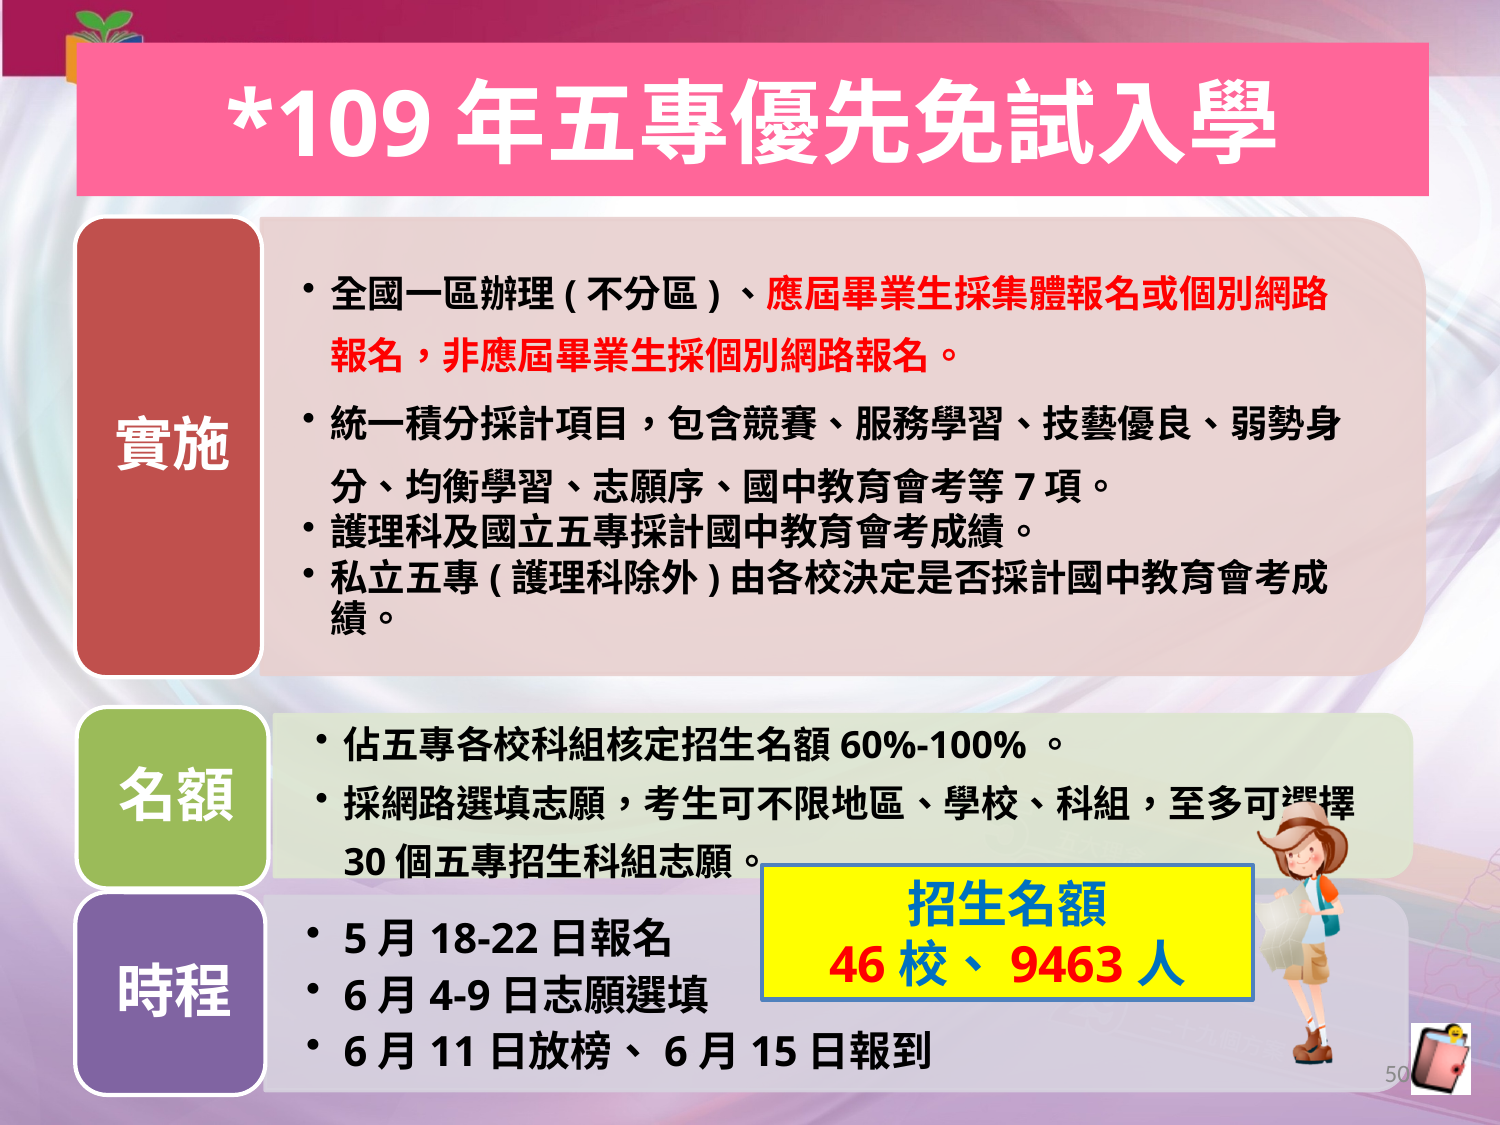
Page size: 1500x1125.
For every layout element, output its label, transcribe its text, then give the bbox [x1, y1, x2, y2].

picture [0, 0, 1500, 1125]
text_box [74, 216, 1426, 1096]
text_box *109年五專優先免試入學 [76, 42, 1429, 197]
